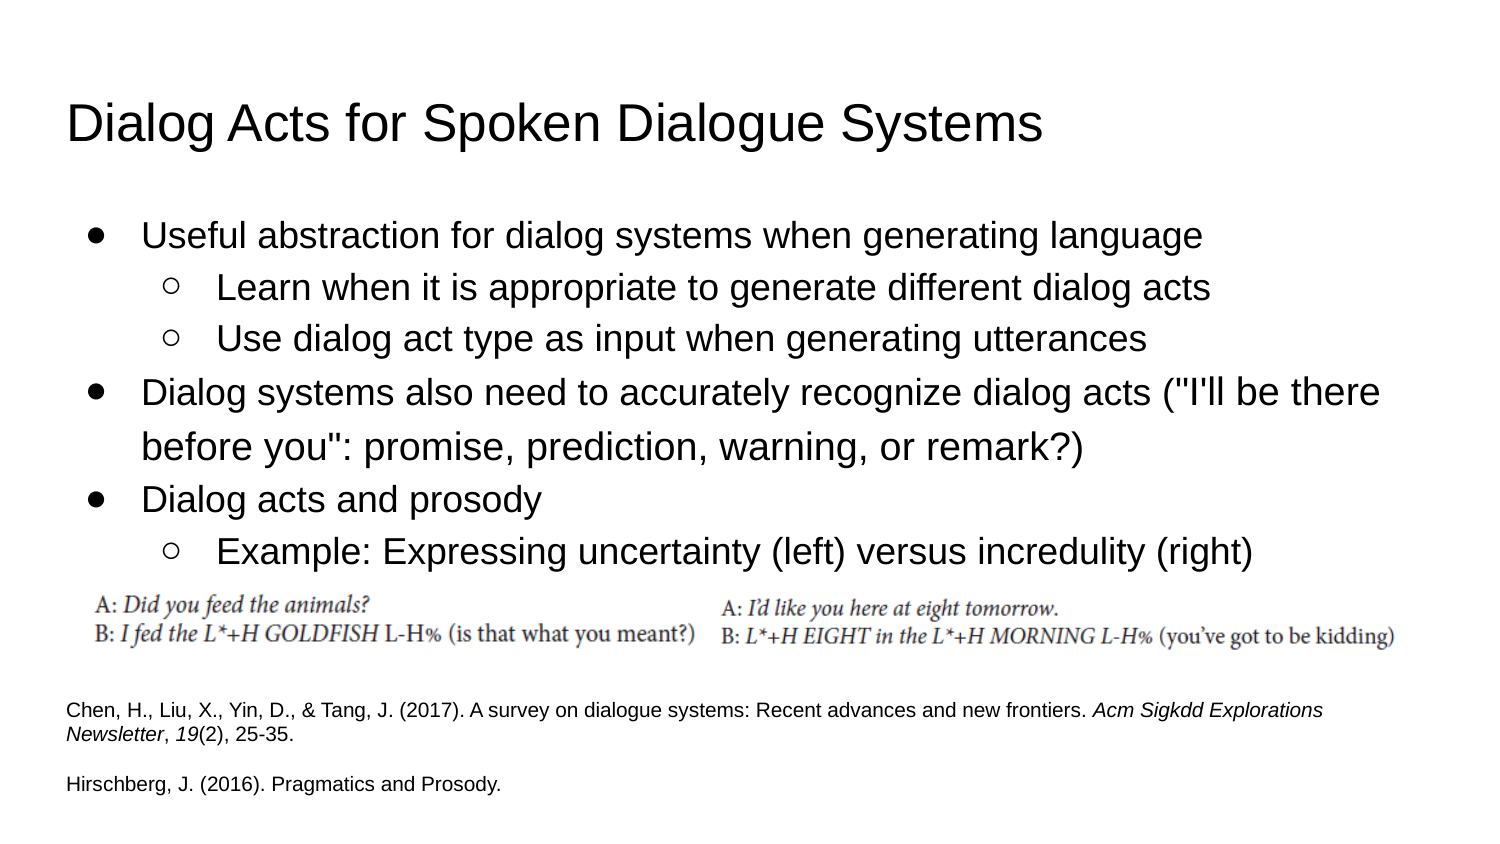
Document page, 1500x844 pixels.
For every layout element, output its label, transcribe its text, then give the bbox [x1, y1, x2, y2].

text_box Chen, H., Liu, X., Yin, D., & Tang, J. (2017). A survey on dialogue systems: Recent advances and new frontiers. Acm Sigkdd Explorations Newsletter, 19(2), 25-35. Hirschberg, J. (2016). Pragmatics and Prosody. [51, 681, 1386, 812]
list Useful abstraction for dialog systems when generating language Learn when it is appropriate to generate different dialog acts Use dialog act type as input when generating utterances Dialog systems also need to accurately recognize dialog acts ("I'll be there before you": promise, prediction, warning, or remark?) Dialog acts and prosody Example: Expressing uncertainty (left) versus incredulity (right) [51, 189, 1449, 750]
title Dialog Acts for Spoken Dialogue Systems [51, 72, 1449, 167]
picture [87, 576, 1404, 664]
